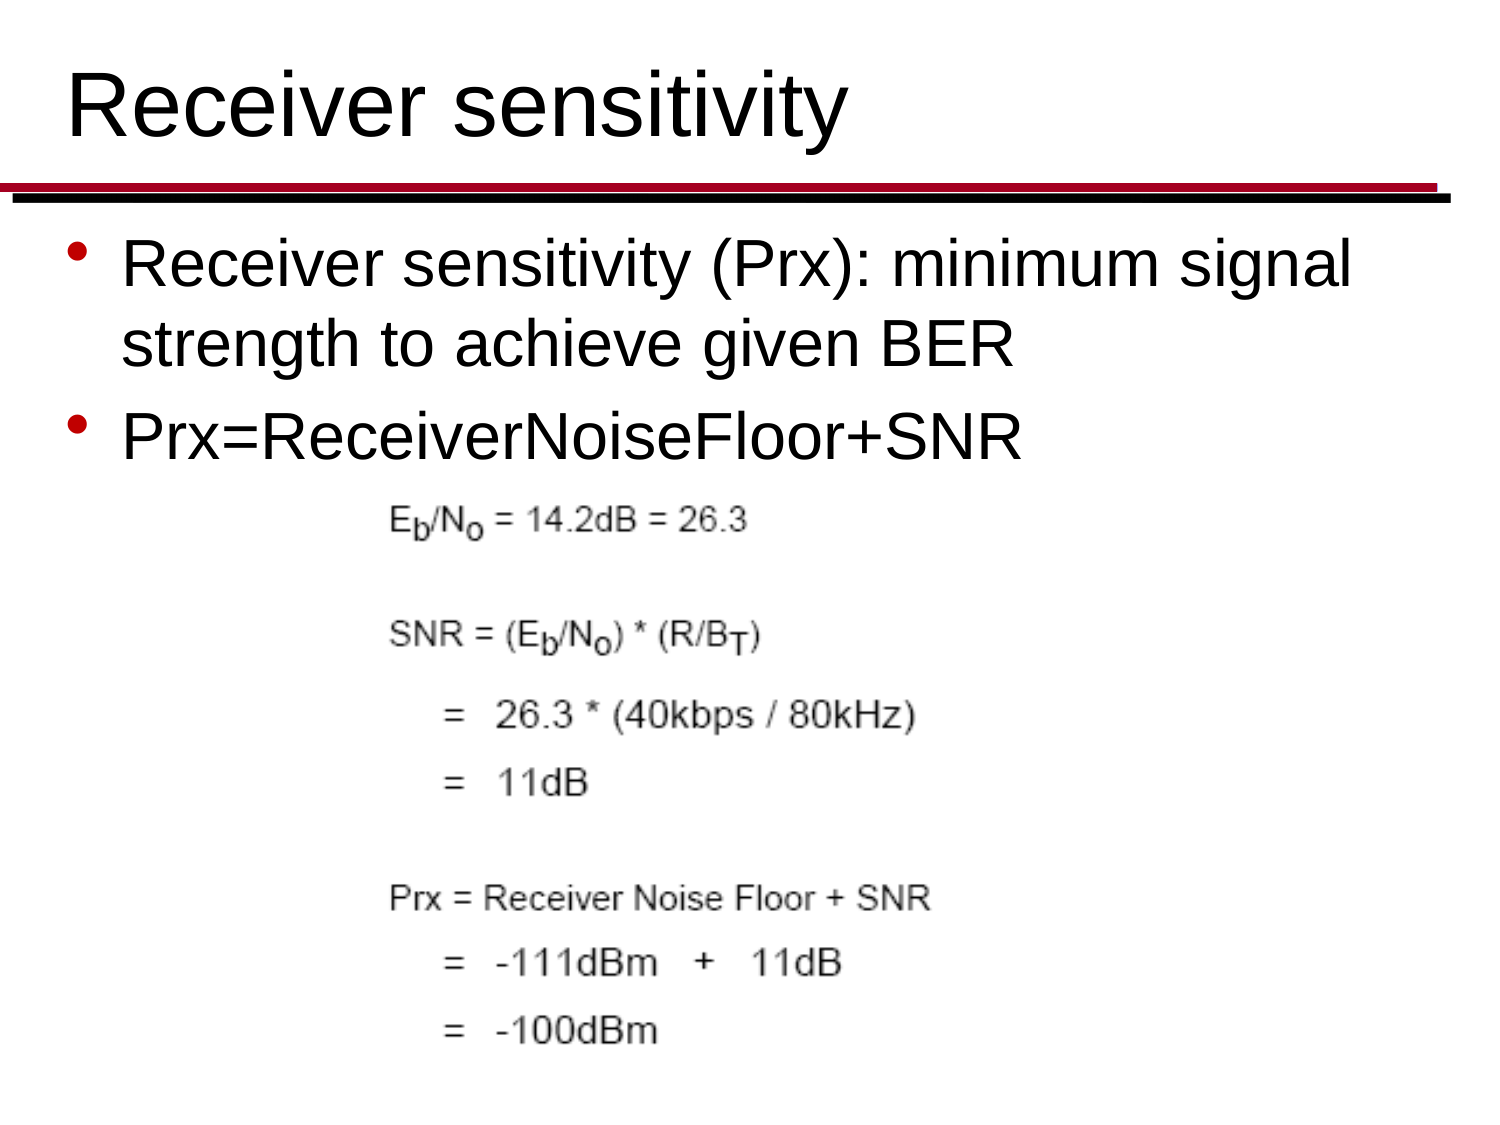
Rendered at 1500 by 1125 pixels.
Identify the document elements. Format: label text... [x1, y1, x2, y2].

text_box [0, 1012, 1500, 1063]
title Receiver sensitivity [50, 0, 1425, 200]
picture [362, 462, 1001, 1049]
list Receiver sensitivity (Prx): minimum signal strength to achieve given BER Prx=ReceiverNoiseFloor+SNR [50, 212, 1425, 1012]
